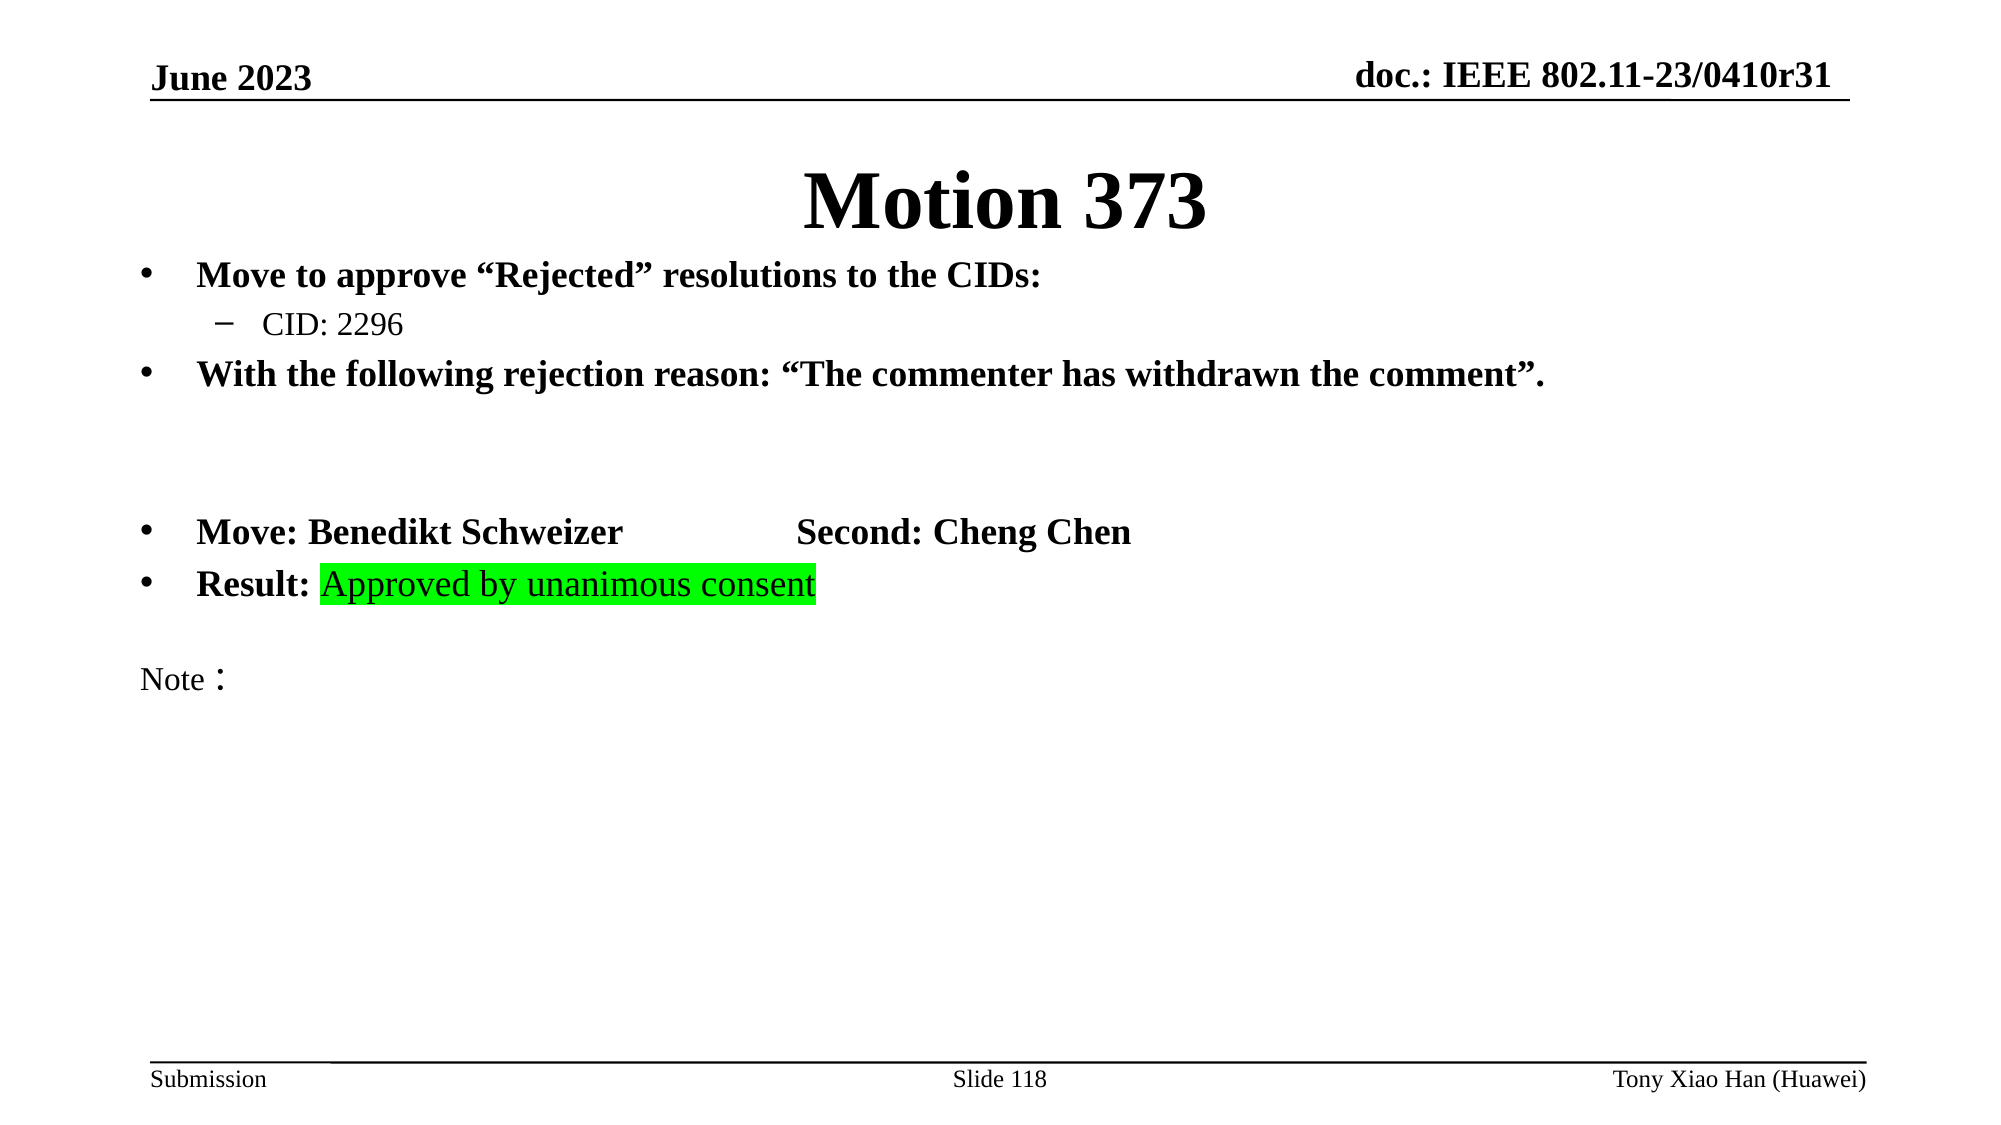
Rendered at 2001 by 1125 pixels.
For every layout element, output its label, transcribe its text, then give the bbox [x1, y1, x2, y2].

text_box Motion 373 [368, 137, 1644, 212]
text_box Move to approve “Rejected” resolutions to the CIDs: CID: 2296 With the following rejection reason: “The commenter has withdrawn the comment”. Move: Benedikt Schweizer Second: Cheng Chen Result: Approved by unanimous consent Note： [125, 212, 1888, 900]
